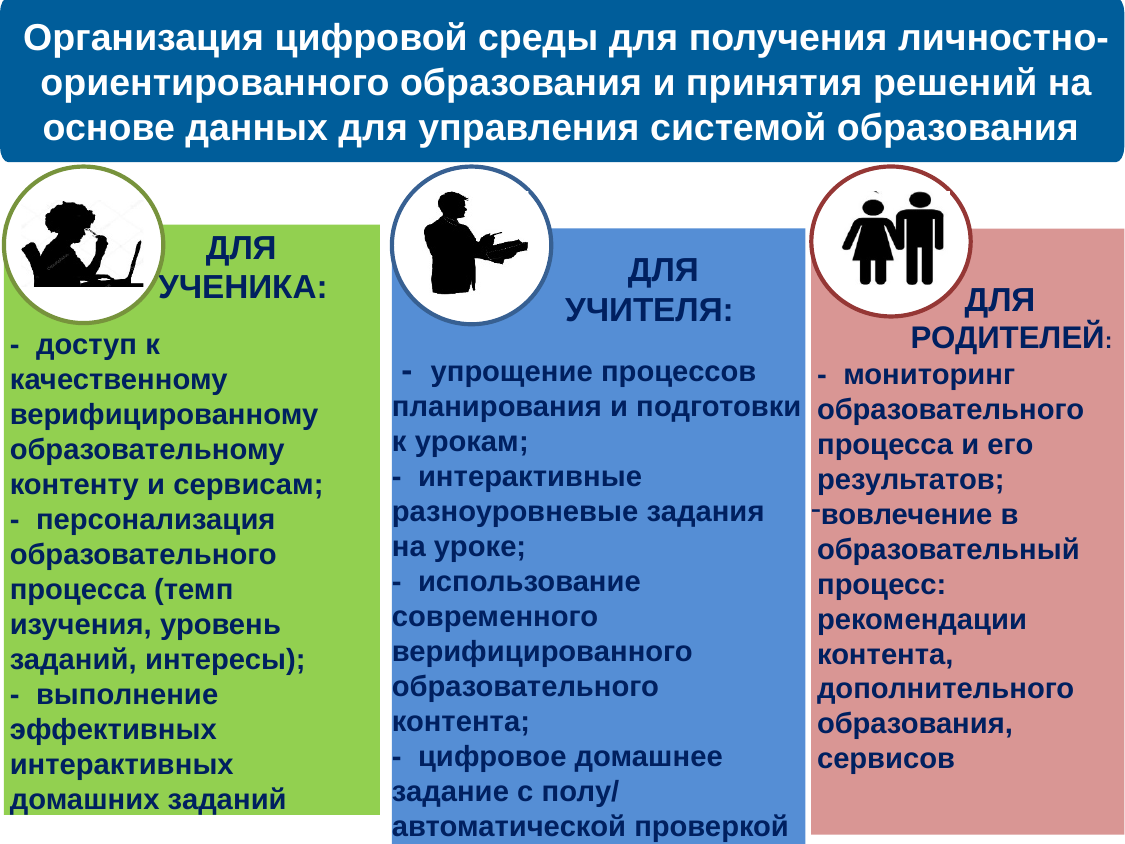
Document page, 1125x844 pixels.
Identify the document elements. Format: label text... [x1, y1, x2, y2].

picture [840, 191, 951, 285]
text_box [809, 164, 973, 319]
text_box ДЛЯ УЧЕНИКА: - доступ к качественному верифицированному образовательному контенту и сервисам; - персонализация образовательного процесса (темп изучения, уровень заданий, интересы); - выполнение эффективных интерактивных домашних заданий [3, 224, 380, 815]
text_box [389, 164, 554, 327]
picture [21, 199, 144, 287]
text_box ДЛЯ УЧИТЕЛЯ: - упрощение процессов планирования и подготовки к урокам; - интерактивные разноуровневые задания на уроке; - использование современного верифицированного образовательного контента; - цифровое домашнее задание с полу/ автоматической проверкой [391, 228, 806, 844]
text_box [0, 0, 1125, 163]
picture [421, 191, 529, 295]
text_box ДЛЯ РОДИТЕЛЕЙ: - мониторинг образовательного процесса и его результатов; вовлечение в образовательный процесс: рекомендации контента, дополнительного образования, сервисов [811, 228, 1125, 835]
text_box [1, 164, 166, 326]
text_box Организация цифровой среды для получения личностно-ориентированного образования и принятия решений на основе данных для управления системой образования [5, 10, 1125, 148]
